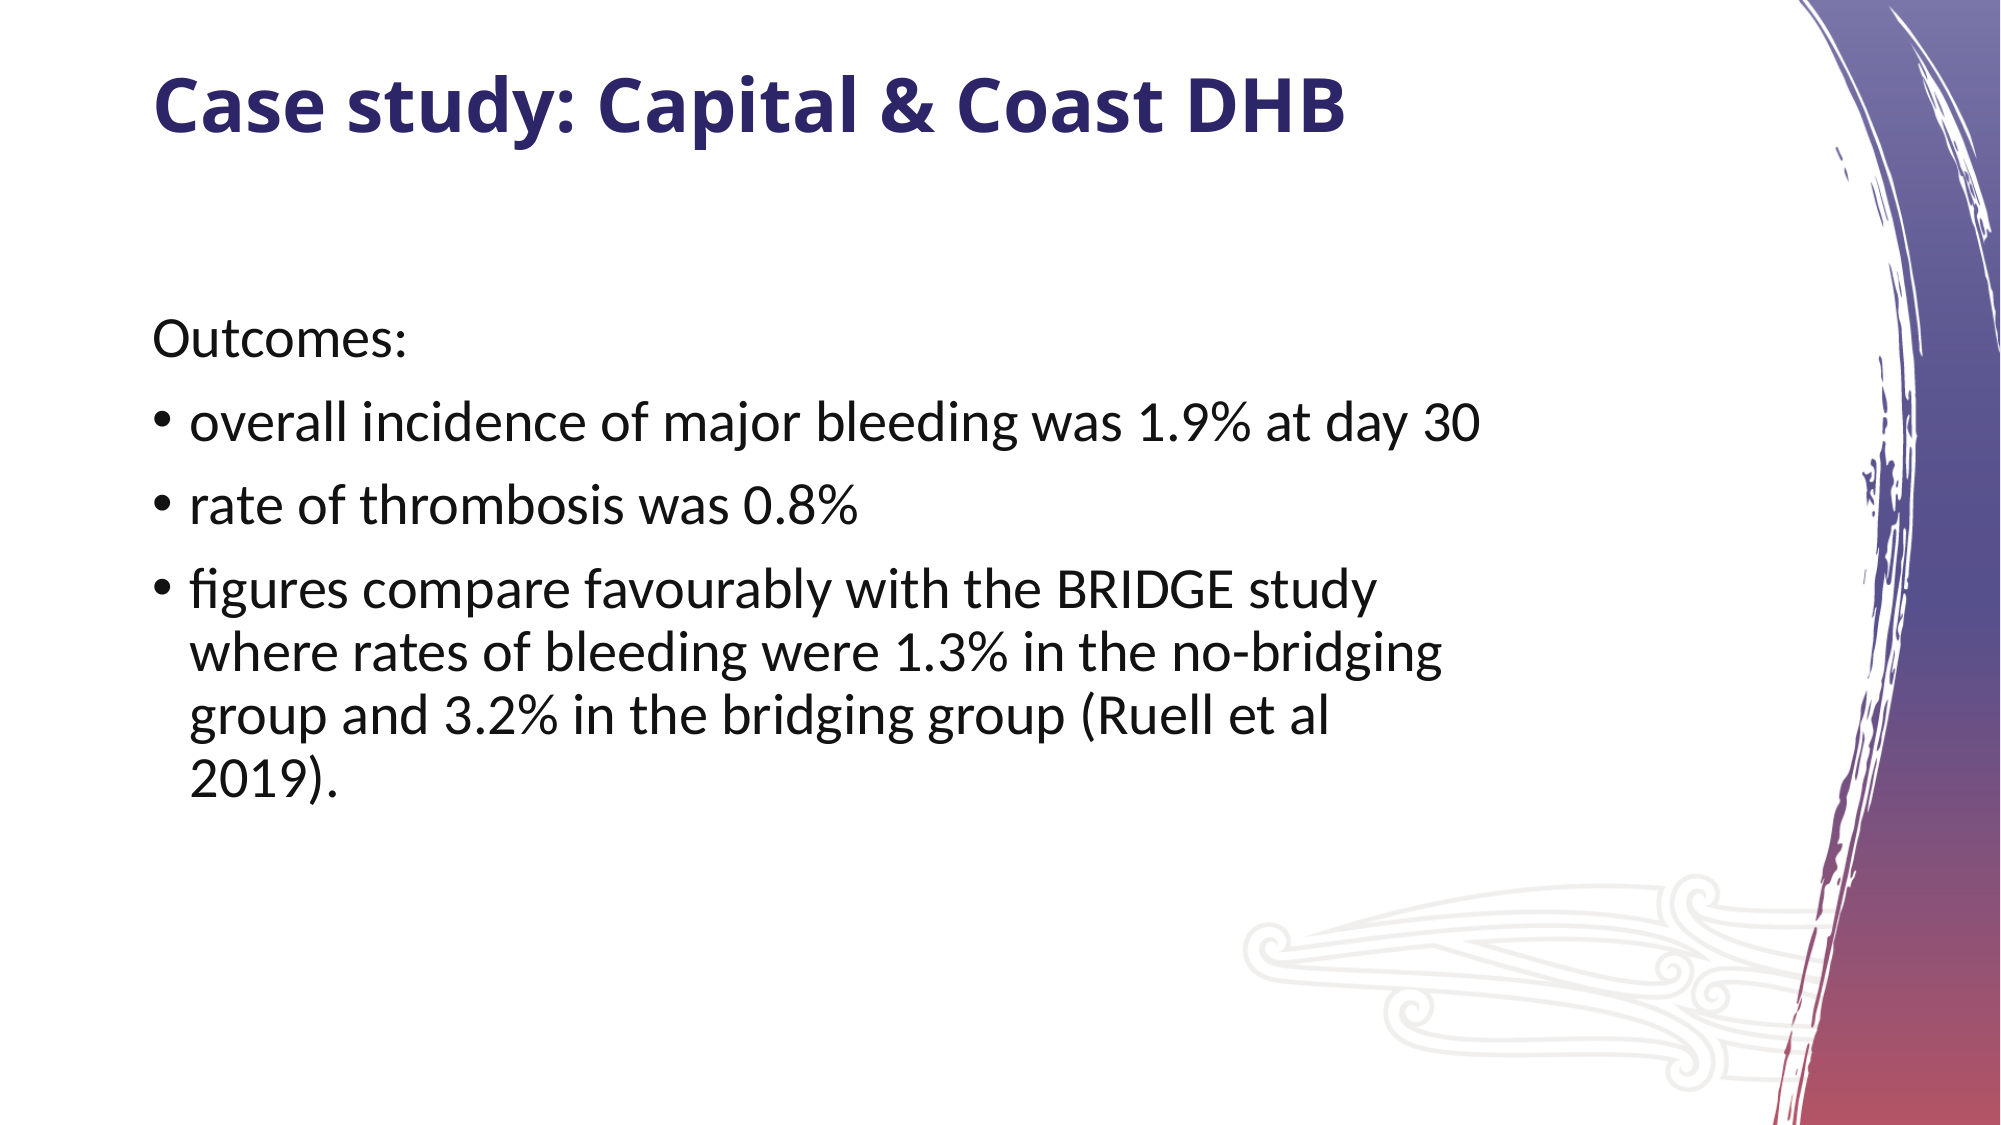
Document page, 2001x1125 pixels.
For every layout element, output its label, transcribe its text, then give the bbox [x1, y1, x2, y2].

picture [0, 0, 2001, 1125]
title Case study: Capital & Coast DHB [137, 59, 1431, 278]
list Outcomes: overall incidence of major bleeding was 1.9% at day 30 rate of thrombosis was 0.8% figures compare favourably with the BRIDGE study where rates of bleeding were 1.3% in the no-bridging group and 3.2% in the bridging group (Ruell et al 2019). [137, 299, 1505, 953]
